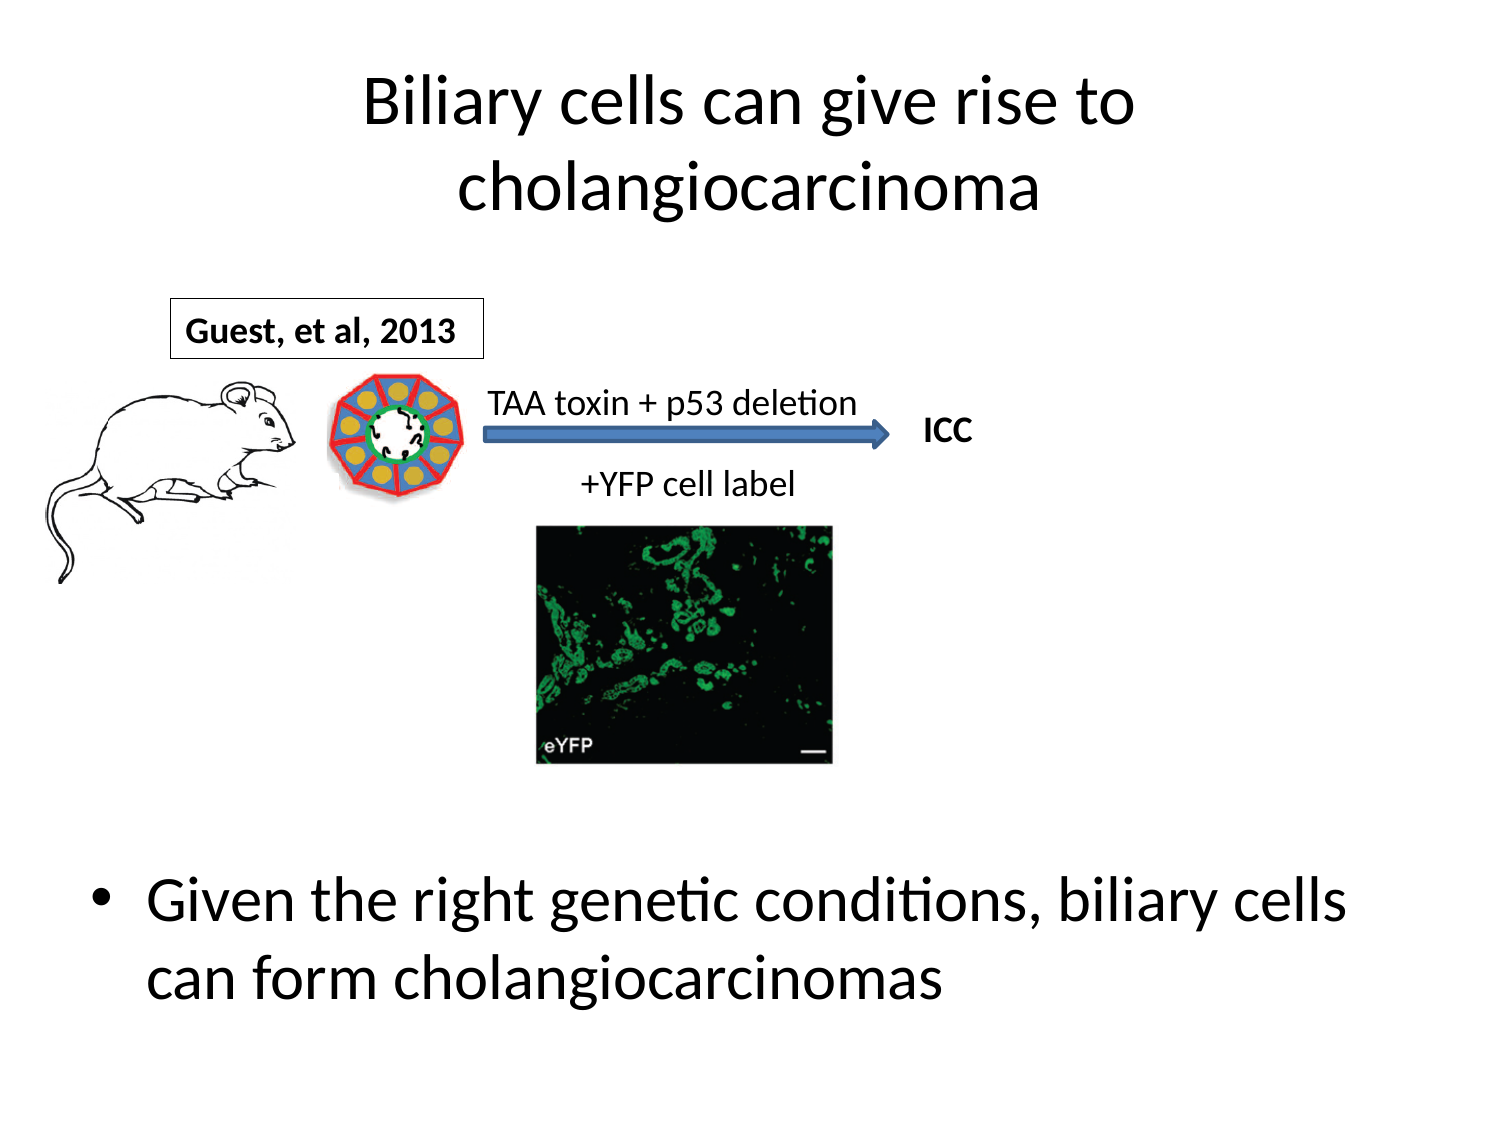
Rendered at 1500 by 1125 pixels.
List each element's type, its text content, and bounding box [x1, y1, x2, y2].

title Biliary cells can give rise to cholangiocarcinoma [75, 45, 1425, 233]
text_box TAA toxin + p53 deletion [480, 370, 900, 431]
text_box ICC [899, 397, 1063, 458]
list Given the right genetic conditions, biliary cells can form cholangiocarcinomas [75, 849, 1425, 1075]
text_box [326, 362, 476, 507]
picture [533, 524, 839, 767]
picture [45, 380, 296, 585]
text_box +YFP cell label [478, 451, 903, 512]
text_box [482, 431, 890, 450]
text_box Guest, et al, 2013 [170, 298, 484, 359]
